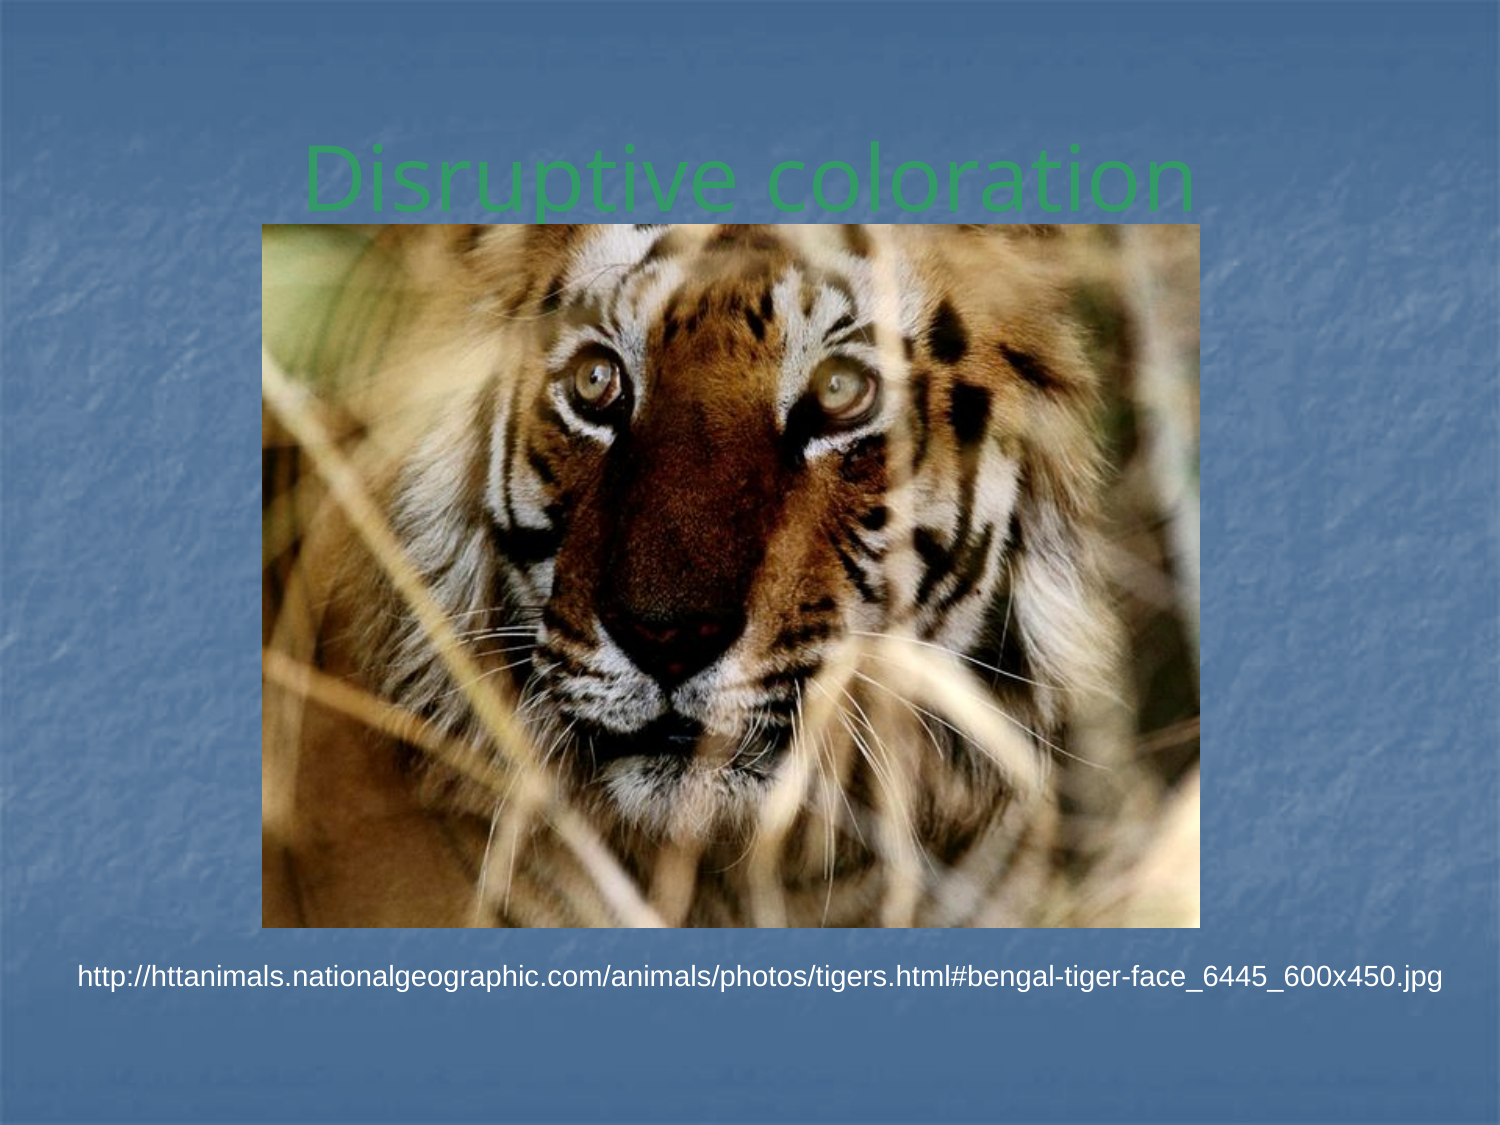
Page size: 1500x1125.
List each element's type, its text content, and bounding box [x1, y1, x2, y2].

picture [262, 224, 1200, 929]
text_box http://httanimals.nationalgeographic.com/animals/photos/tigers.html#bengal-tiger-face_6445_600x450.jpg [62, 949, 1463, 1035]
title Disruptive coloration [75, 62, 1425, 288]
